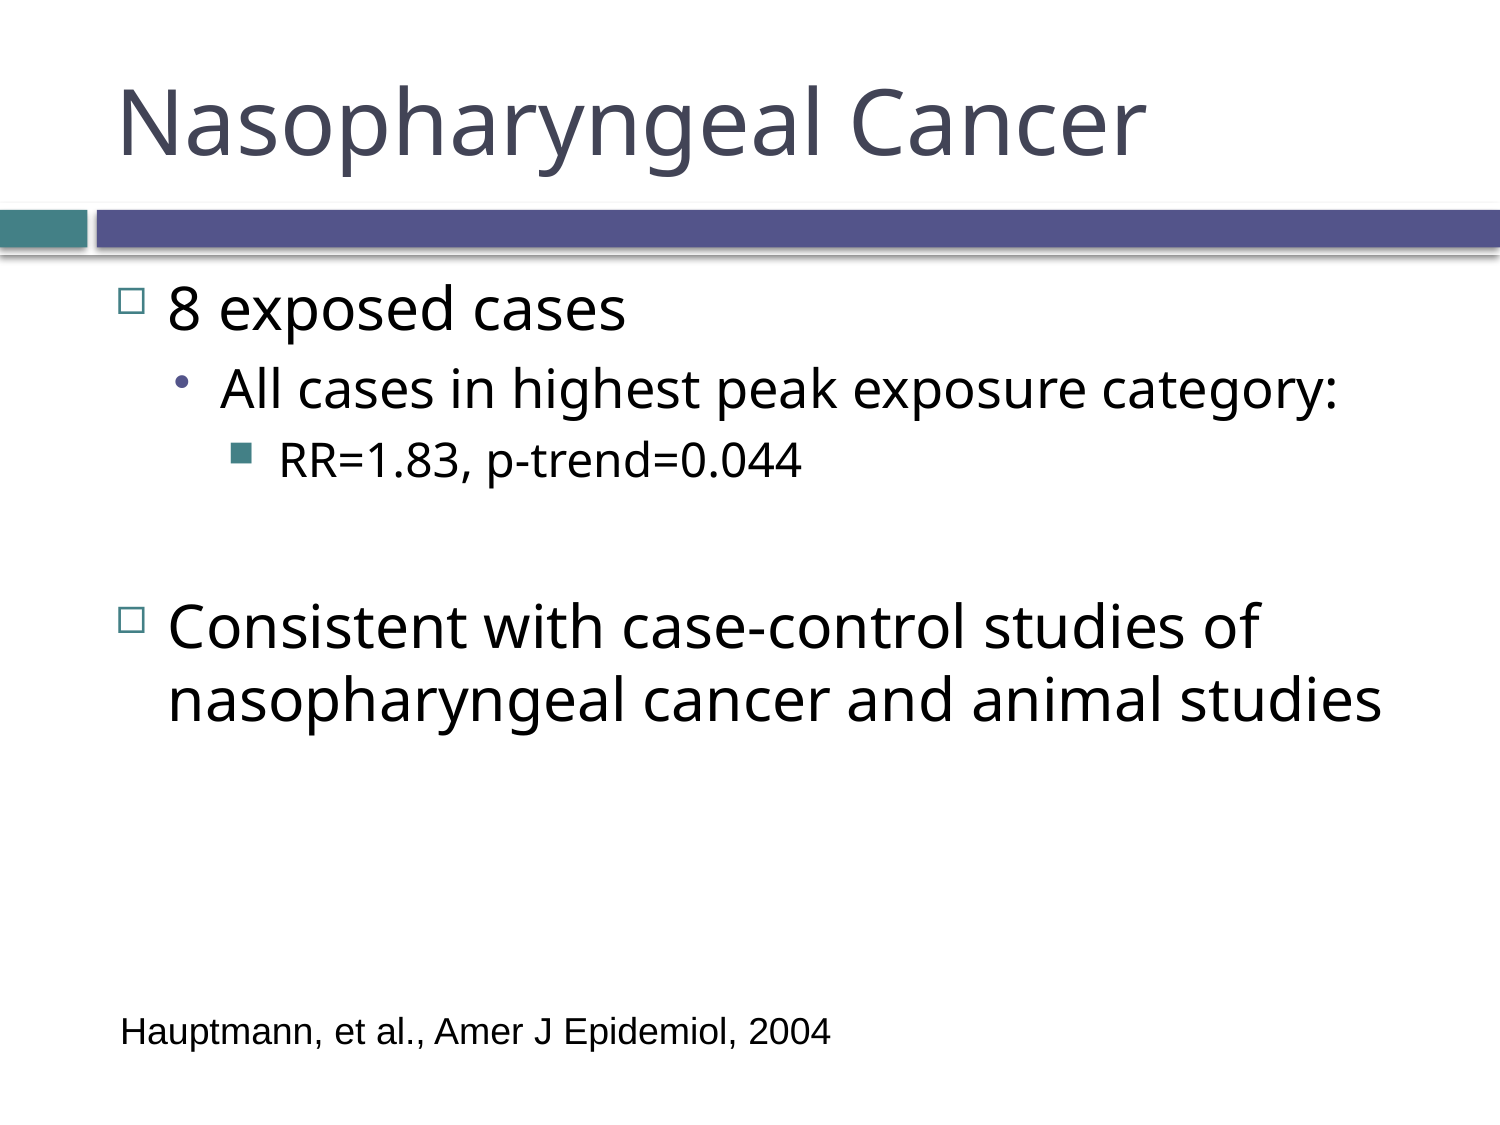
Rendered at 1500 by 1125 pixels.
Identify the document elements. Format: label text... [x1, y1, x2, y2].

text_box Hauptmann, et al., Amer J Epidemiol, 2004 [105, 999, 938, 1060]
list 8 exposed cases All cases in highest peak exposure category: RR=1.83, p-trend=0.044 Consistent with case-control studies of nasopharyngeal cancer and animal studies [100, 262, 1439, 1001]
title Nasopharyngeal Cancer [100, 37, 1439, 201]
